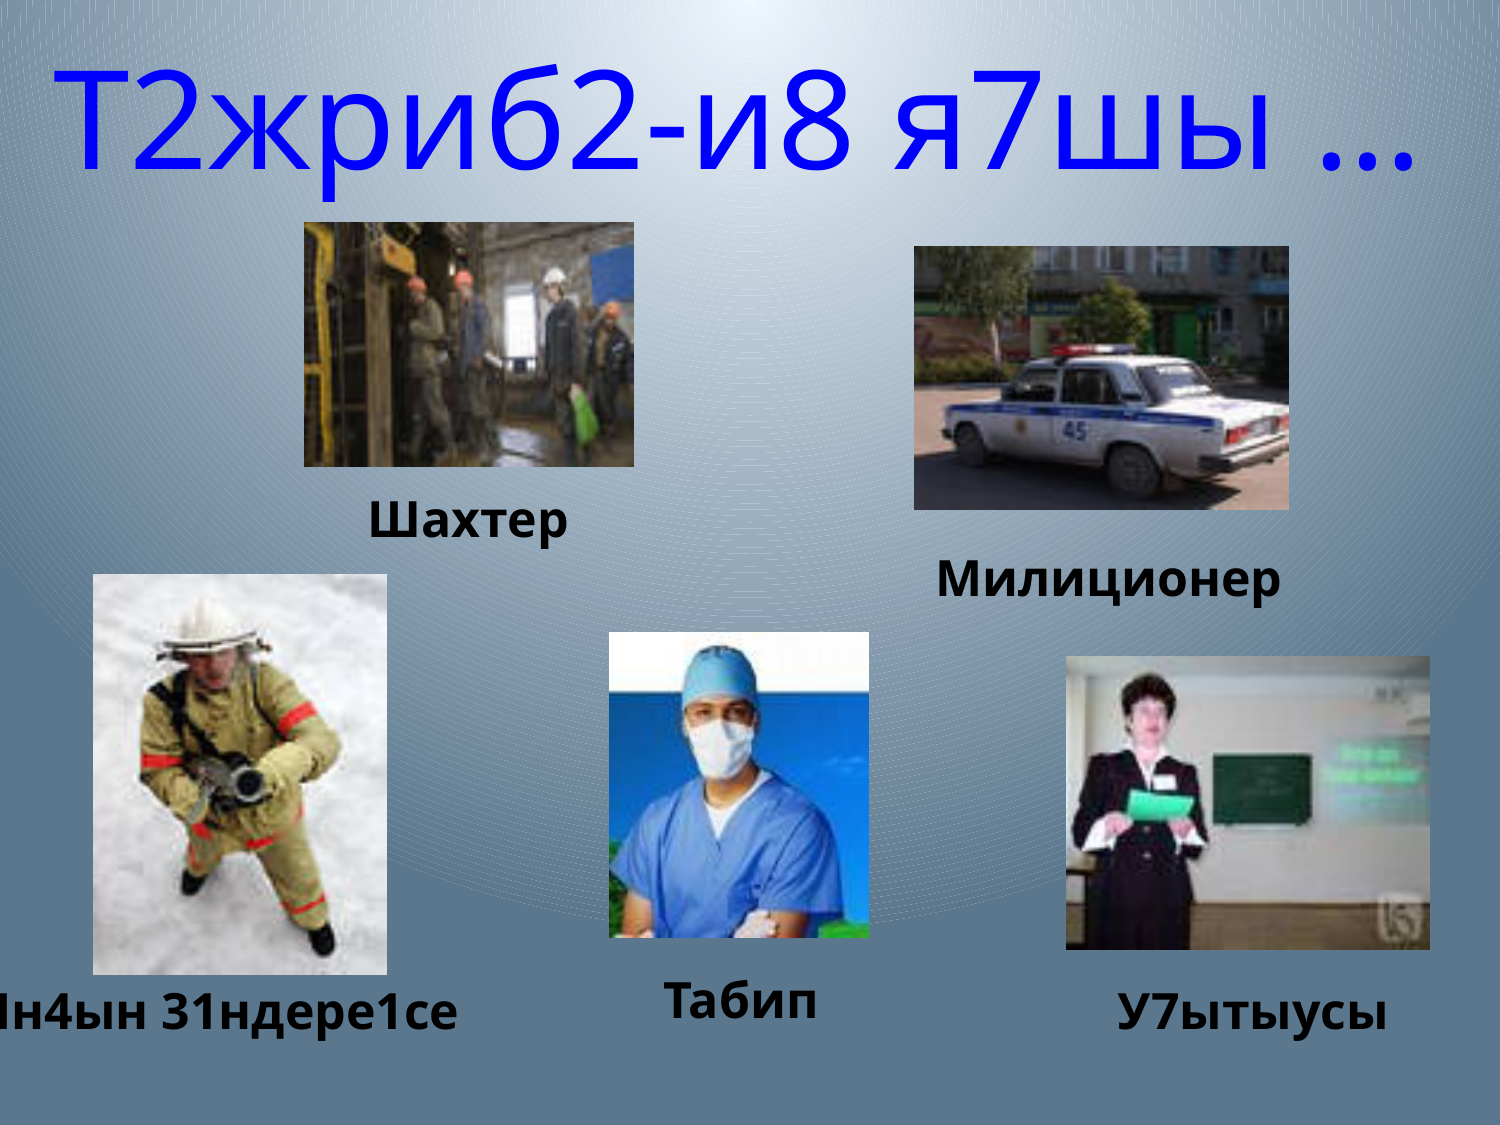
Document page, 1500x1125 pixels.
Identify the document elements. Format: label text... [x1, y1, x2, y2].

text_box Т2жриб2-и8 я7шы … [23, 24, 1454, 205]
picture [913, 245, 1290, 510]
text_box Шахтер [352, 480, 584, 556]
text_box Милиционер [920, 538, 1298, 614]
picture [1066, 656, 1430, 950]
picture [93, 573, 387, 975]
picture [304, 222, 634, 467]
text_box У7ытыусы [1103, 972, 1404, 1048]
text_box Ян4ын 31ндере1се [0, 972, 475, 1048]
text_box Табип [649, 960, 834, 1036]
picture [609, 632, 869, 938]
